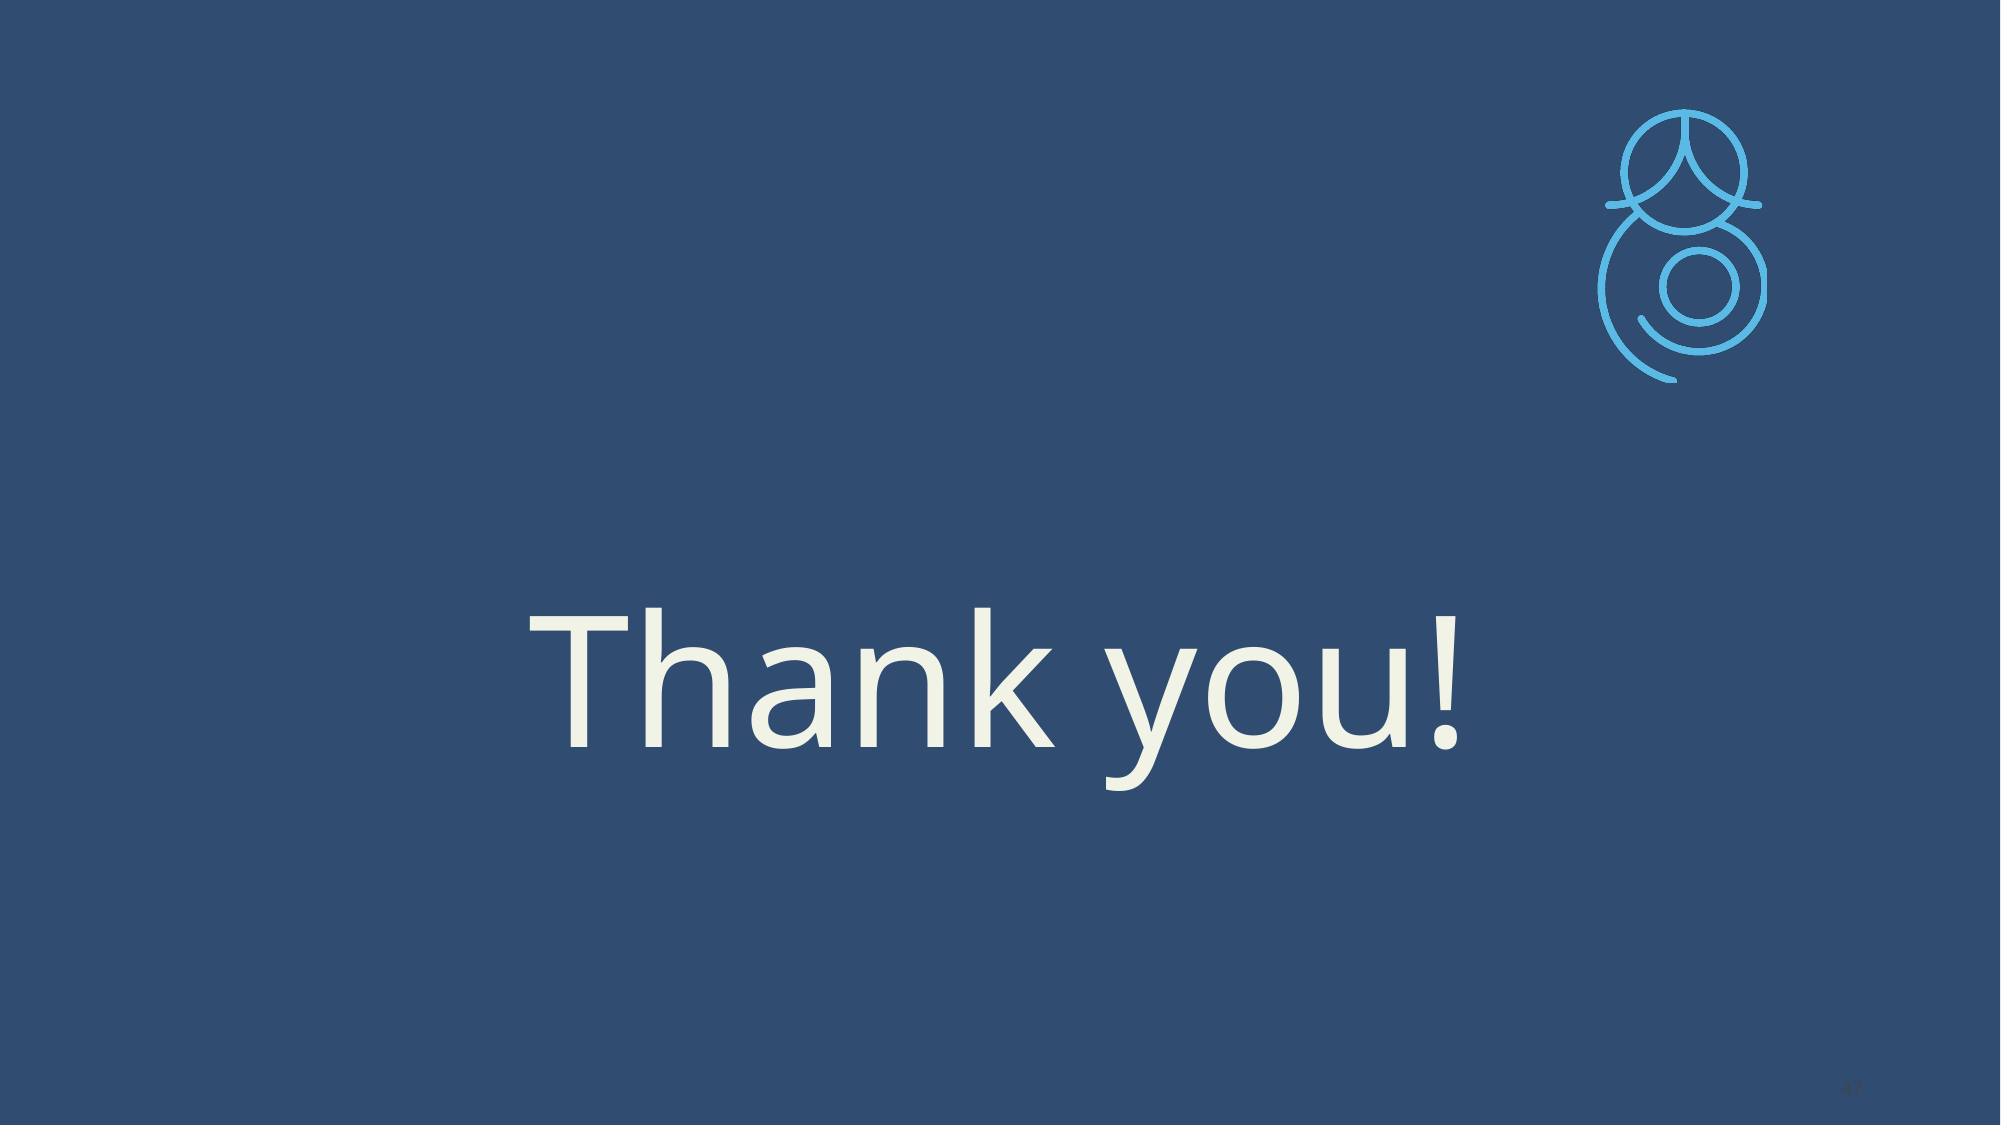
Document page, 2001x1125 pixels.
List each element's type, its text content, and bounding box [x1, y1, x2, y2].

title Thank you! [137, 347, 1863, 778]
slide_number 47 [1681, 1042, 1863, 1103]
picture [1597, 109, 1767, 347]
